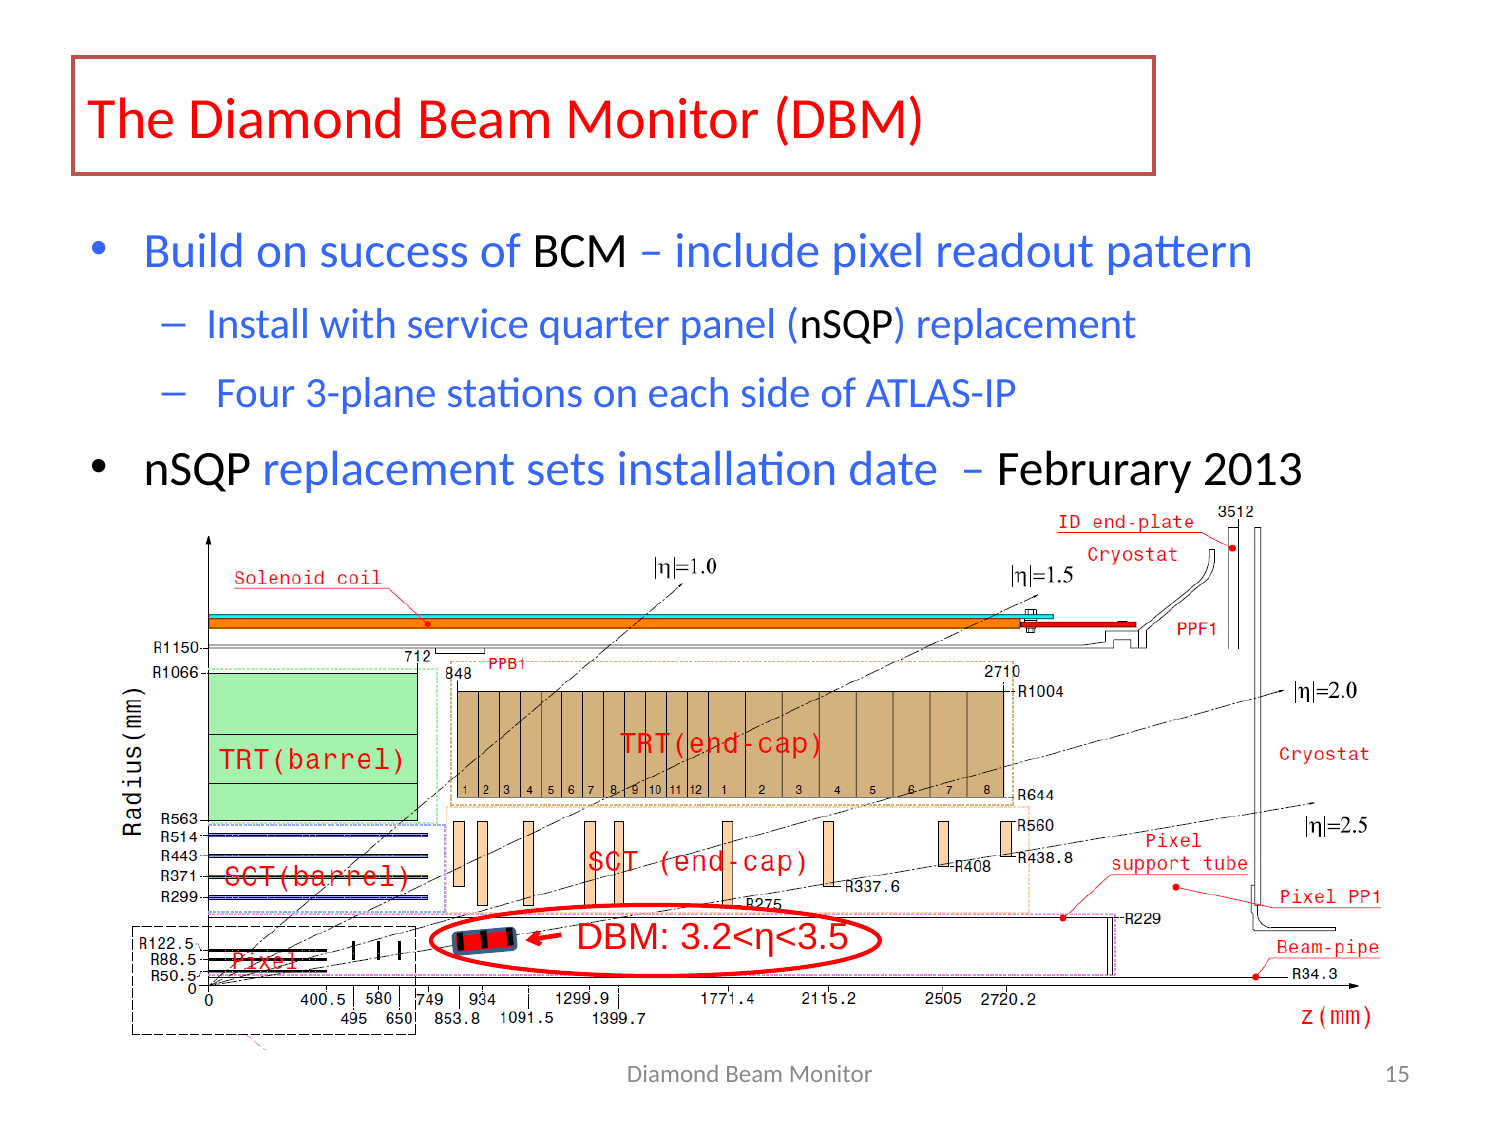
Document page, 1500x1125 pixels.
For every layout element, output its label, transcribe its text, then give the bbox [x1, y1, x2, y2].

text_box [460, 930, 511, 949]
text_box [525, 935, 574, 941]
picture [122, 506, 1381, 1050]
footer Diamond Beam Monitor [512, 1058, 988, 1103]
list Build on success of BCM – include pixel readout pattern Install with service quarter panel (nSQP) replacement Four 3-plane stations on each side of ATLAS-IP nSQP replacement sets installation date – Februrary 2013 [74, 210, 1463, 507]
slide_number 15 [1074, 1042, 1425, 1103]
text_box The Diamond Beam Monitor (DBM) [71, 55, 1156, 176]
